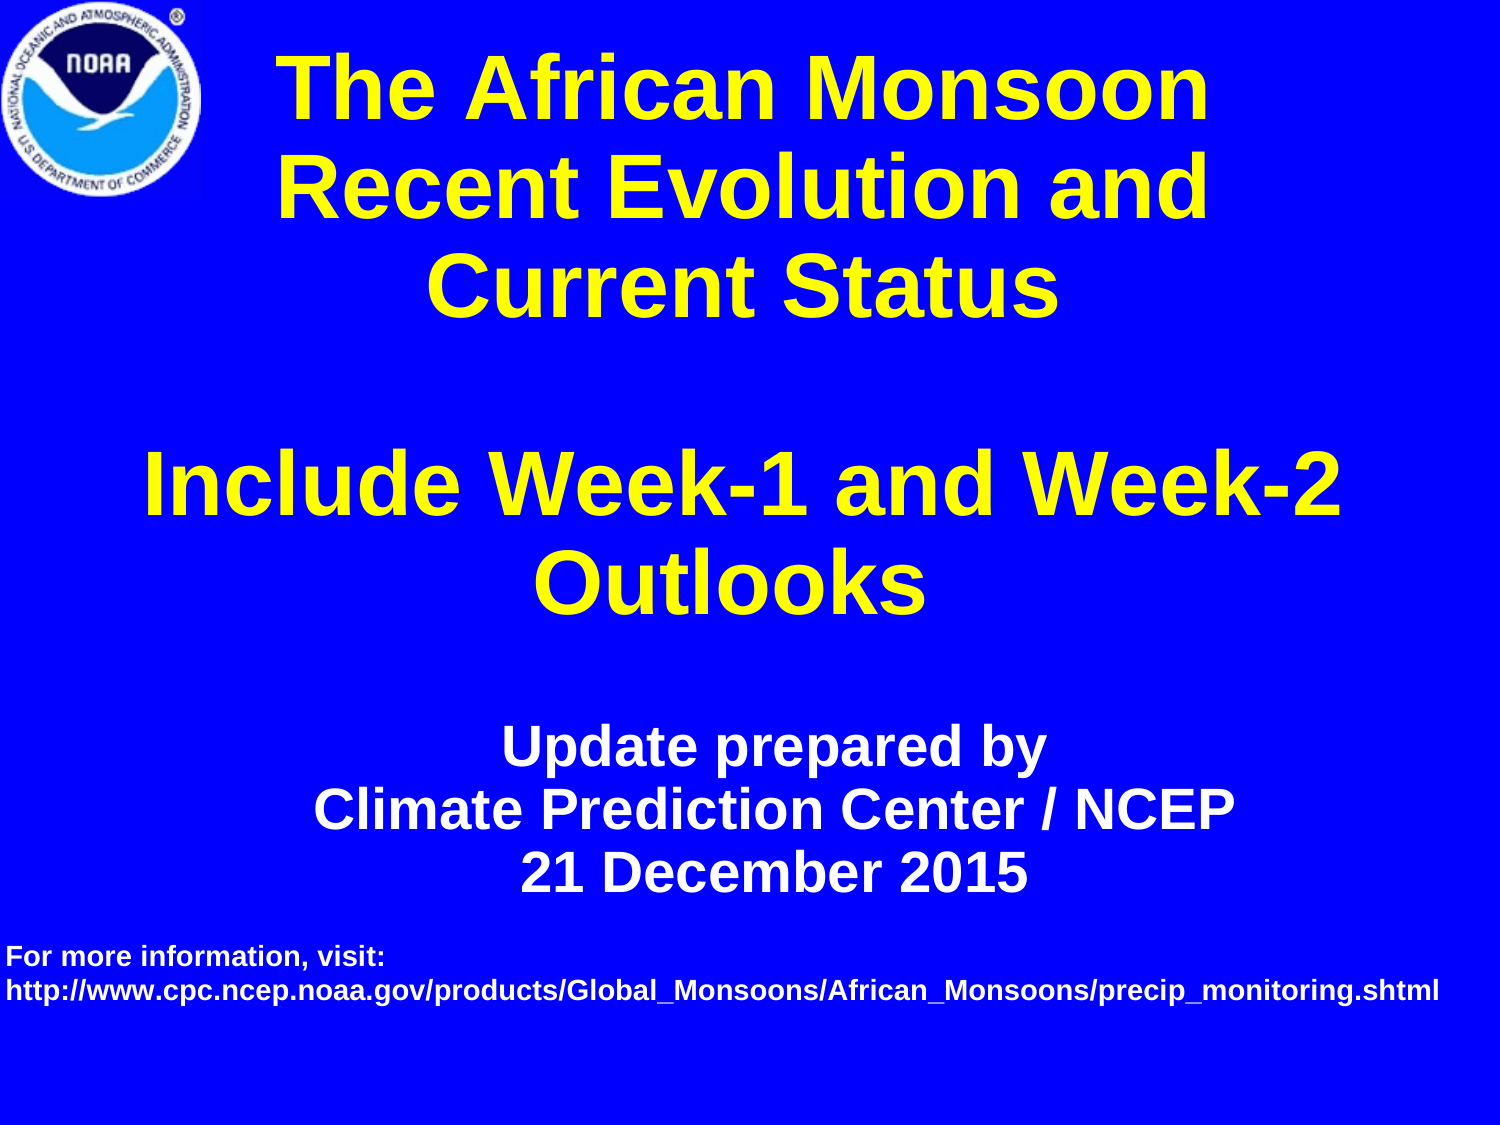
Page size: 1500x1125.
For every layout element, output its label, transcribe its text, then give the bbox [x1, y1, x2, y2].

text_box Update prepared by Climate Prediction Center / NCEP 21 December 2015 [275, 708, 1275, 913]
picture [0, 0, 200, 200]
text_box For more information, visit: http://www.cpc.ncep.noaa.gov/products/Global_Monsoons/African_Monsoons/precip_monitoring.shtml [0, 929, 1457, 1015]
title The African Monsoon Recent Evolution and Current Status Include Week-1 and Week-2 Outlooks [112, 37, 1375, 638]
